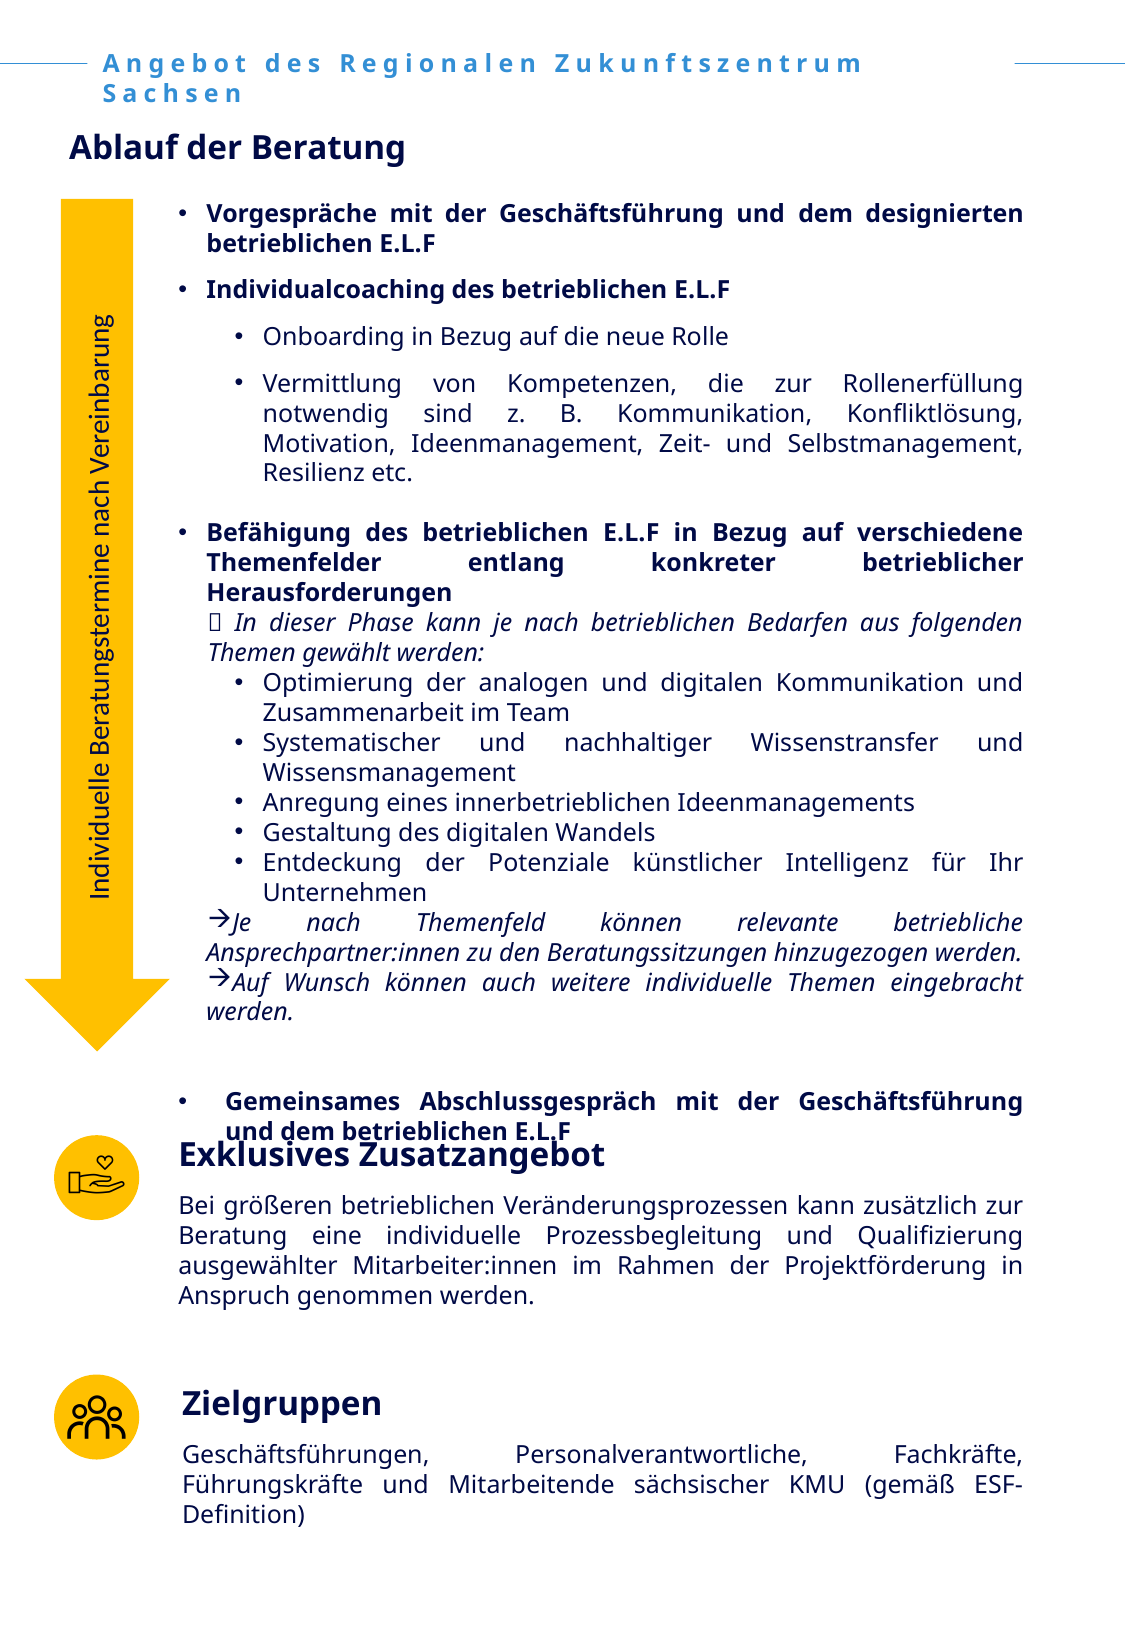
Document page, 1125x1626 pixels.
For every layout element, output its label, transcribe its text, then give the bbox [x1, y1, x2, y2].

text_box Angebot des Regionalen Zukunftszentrum Sachsen [87, 40, 1015, 63]
text_box Zielgruppen Geschäftsführungen, Personalverantwortliche, Fachkräfte, Führungskräfte und Mitarbeitende sächsischer KMU (gemäß ESF-Definition) [167, 1374, 1040, 1536]
text_box Ablauf der Beratung [54, 119, 618, 174]
text_box Individuelle Beratungstermine nach Vereinbarung [24, 198, 170, 1052]
text_box Angebot des Regionalen Zukunftszentrum Sachsen [87, 64, 1015, 115]
text_box [52, 1373, 141, 1461]
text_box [54, 1135, 140, 1221]
text_box Exklusives Zusatzangebot Bei größeren betrieblichen Veränderungsprozessen kann zusätzlich zur Beratung eine individuelle Prozessbegleitung und Qualifizierung ausgewählter Mitarbeiter:innen im Rahmen der Projektförderung in Anspruch genommen werden. [163, 1125, 1040, 1317]
text_box Vorgespräche mit der Geschäftsführung und dem designierten betrieblichen E.L.F Individualcoaching des betrieblichen E.L.F Onboarding in Bezug auf die neue Rolle Vermittlung von Kompetenzen, die zur Rollenerfüllung notwendig sind z. B. Kommunikation, Konfliktlösung, Motivation, Ideenmanagement, Zeit- und Selbstmanagement, Resilienz etc. Befähigung des betrieblichen E.L.F in Bezug auf verschiedene Themenfelder entlang konkreter betrieblicher Herausforderungen  In dieser Phase kann je nach betrieblichen Bedarfen aus folgenden Themen gewählt werden: Optimierung der analogen und digitalen Kommunikation und Zusammenarbeit im Team Systematischer und nachhaltiger Wissenstransfer und Wissensmanagement Anregung eines innerbetrieblichen Ideenmanagements Gestaltung des digitalen Wandels Entdeckung der Potenziale künstlicher Intelligenz für Ihr Unternehmen Je nach Themenfeld können relevante betriebliche Ansprechpartner:innen zu den Beratungssitzungen hinzugezogen werden. Auf Wunsch können auch weitere individuelle Themen eingebracht werden. Gemeinsames Abschlussgespräch mit der Geschäftsführung und dem betrieblichen E.L.F [163, 189, 1040, 1125]
picture [66, 1386, 128, 1448]
